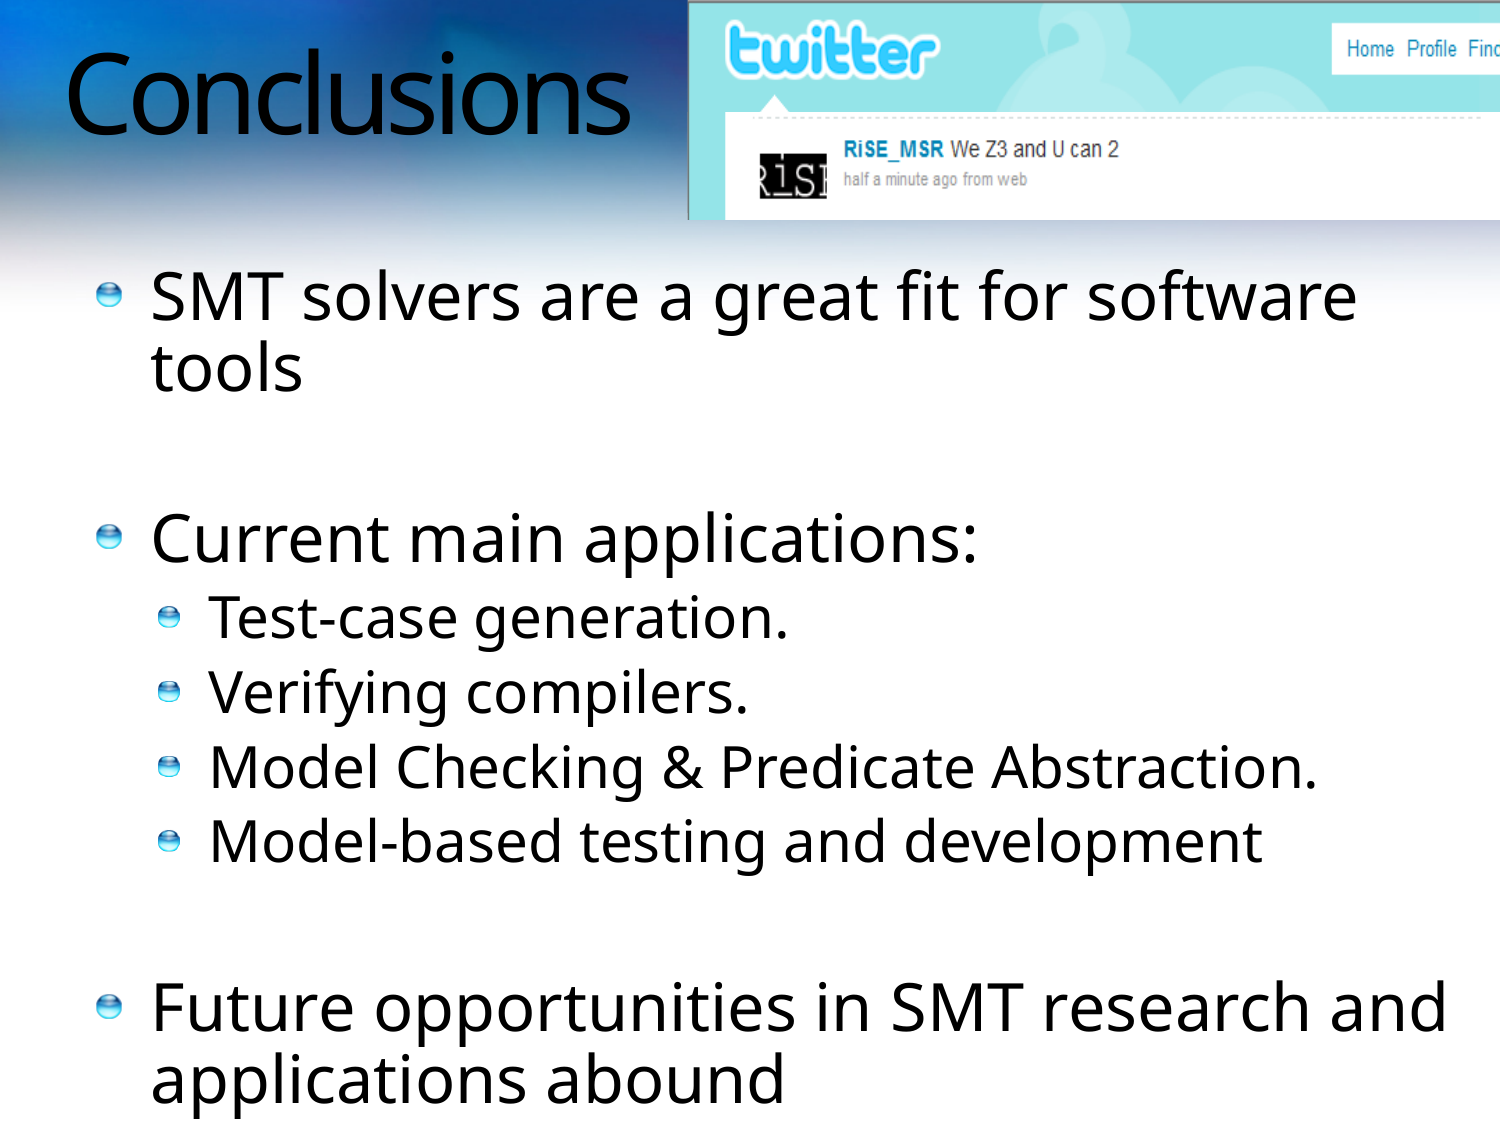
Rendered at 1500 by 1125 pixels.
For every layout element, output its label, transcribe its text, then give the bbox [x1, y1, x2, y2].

list SMT solvers are a great fit for software tools Current main applications: Test-case generation. Verifying compilers. Model Checking & Predicate Abstraction. Model-based testing and development Future opportunities in SMT research and applications abound [87, 262, 1463, 1075]
title Conclusions [62, 37, 681, 162]
picture [0, 0, 1500, 1125]
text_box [687, 0, 1500, 220]
